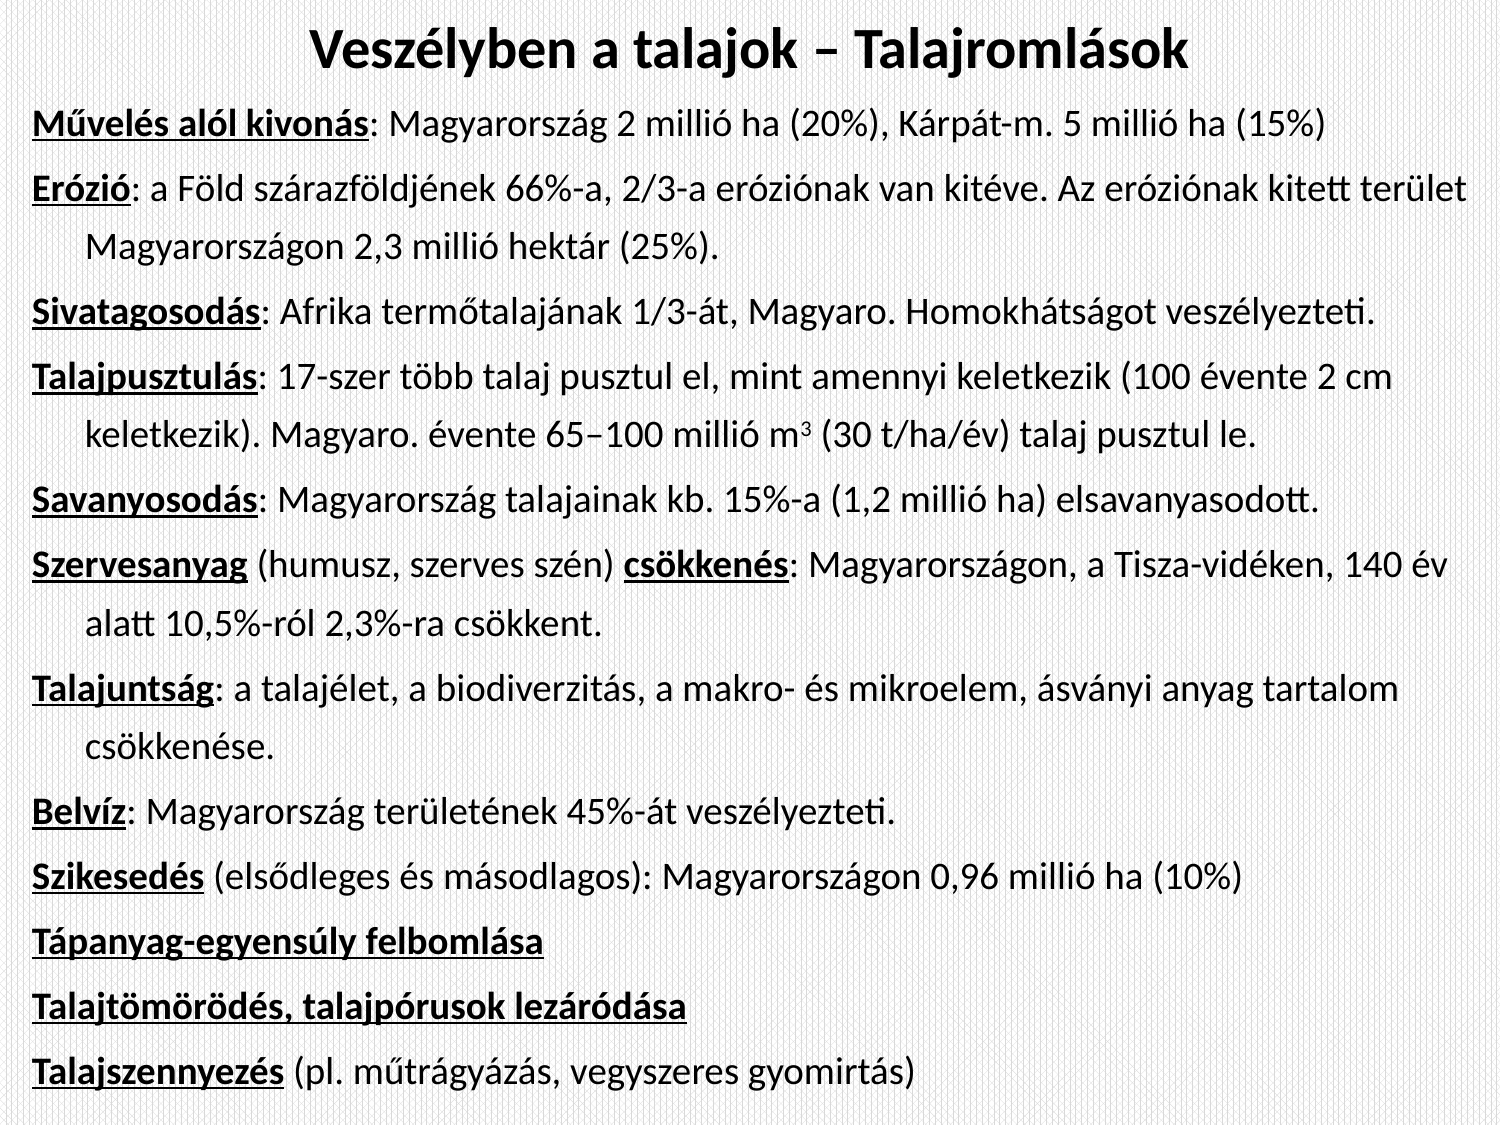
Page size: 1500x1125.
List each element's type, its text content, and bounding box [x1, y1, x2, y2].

title Veszélyben a talajok – Talajromlások [17, 0, 1483, 78]
list Művelés alól kivonás: Magyarország 2 millió ha (20%), Kárpát-m. 5 millió ha (15%) Erózió: a Föld szárazföldjének 66%-a, 2/3-a eróziónak van kitéve. Az eróziónak kitett terület Magyarországon 2,3 millió hektár (25%). Sivatagosodás: Afrika termőtalajának 1/3-át, Magyaro. Homokhátságot veszélyezteti. Talajpusztulás: 17-szer több talaj pusztul el, mint amennyi keletkezik (100 évente 2 cm keletkezik). Magyaro. évente 65–100 millió m3 (30 t/ha/év) talaj pusztul le. Savanyosodás: Magyarország talajainak kb. 15%-a (1,2 millió ha) elsavanyasodott. Szervesanyag (humusz, szerves szén) csökkenés: Magyarországon, a Tisza-vidéken, 140 év alatt 10,5%-ról 2,3%-ra csökkent. Talajuntság: a talajélet, a biodiverzitás, a makro- és mikroelem, ásványi anyag tartalom csökkenése. Belvíz: Magyarország területének 45%-át veszélyezteti. Szikesedés (elsődleges és másodlagos): Magyarországon 0,96 millió ha (10%) Tápanyag-egyensúly felbomlása Talajtömörödés, talajpórusok lezáródása Talajszennyezés (pl. műtrágyázás, vegyszeres gyomirtás) [16, 78, 1500, 1125]
